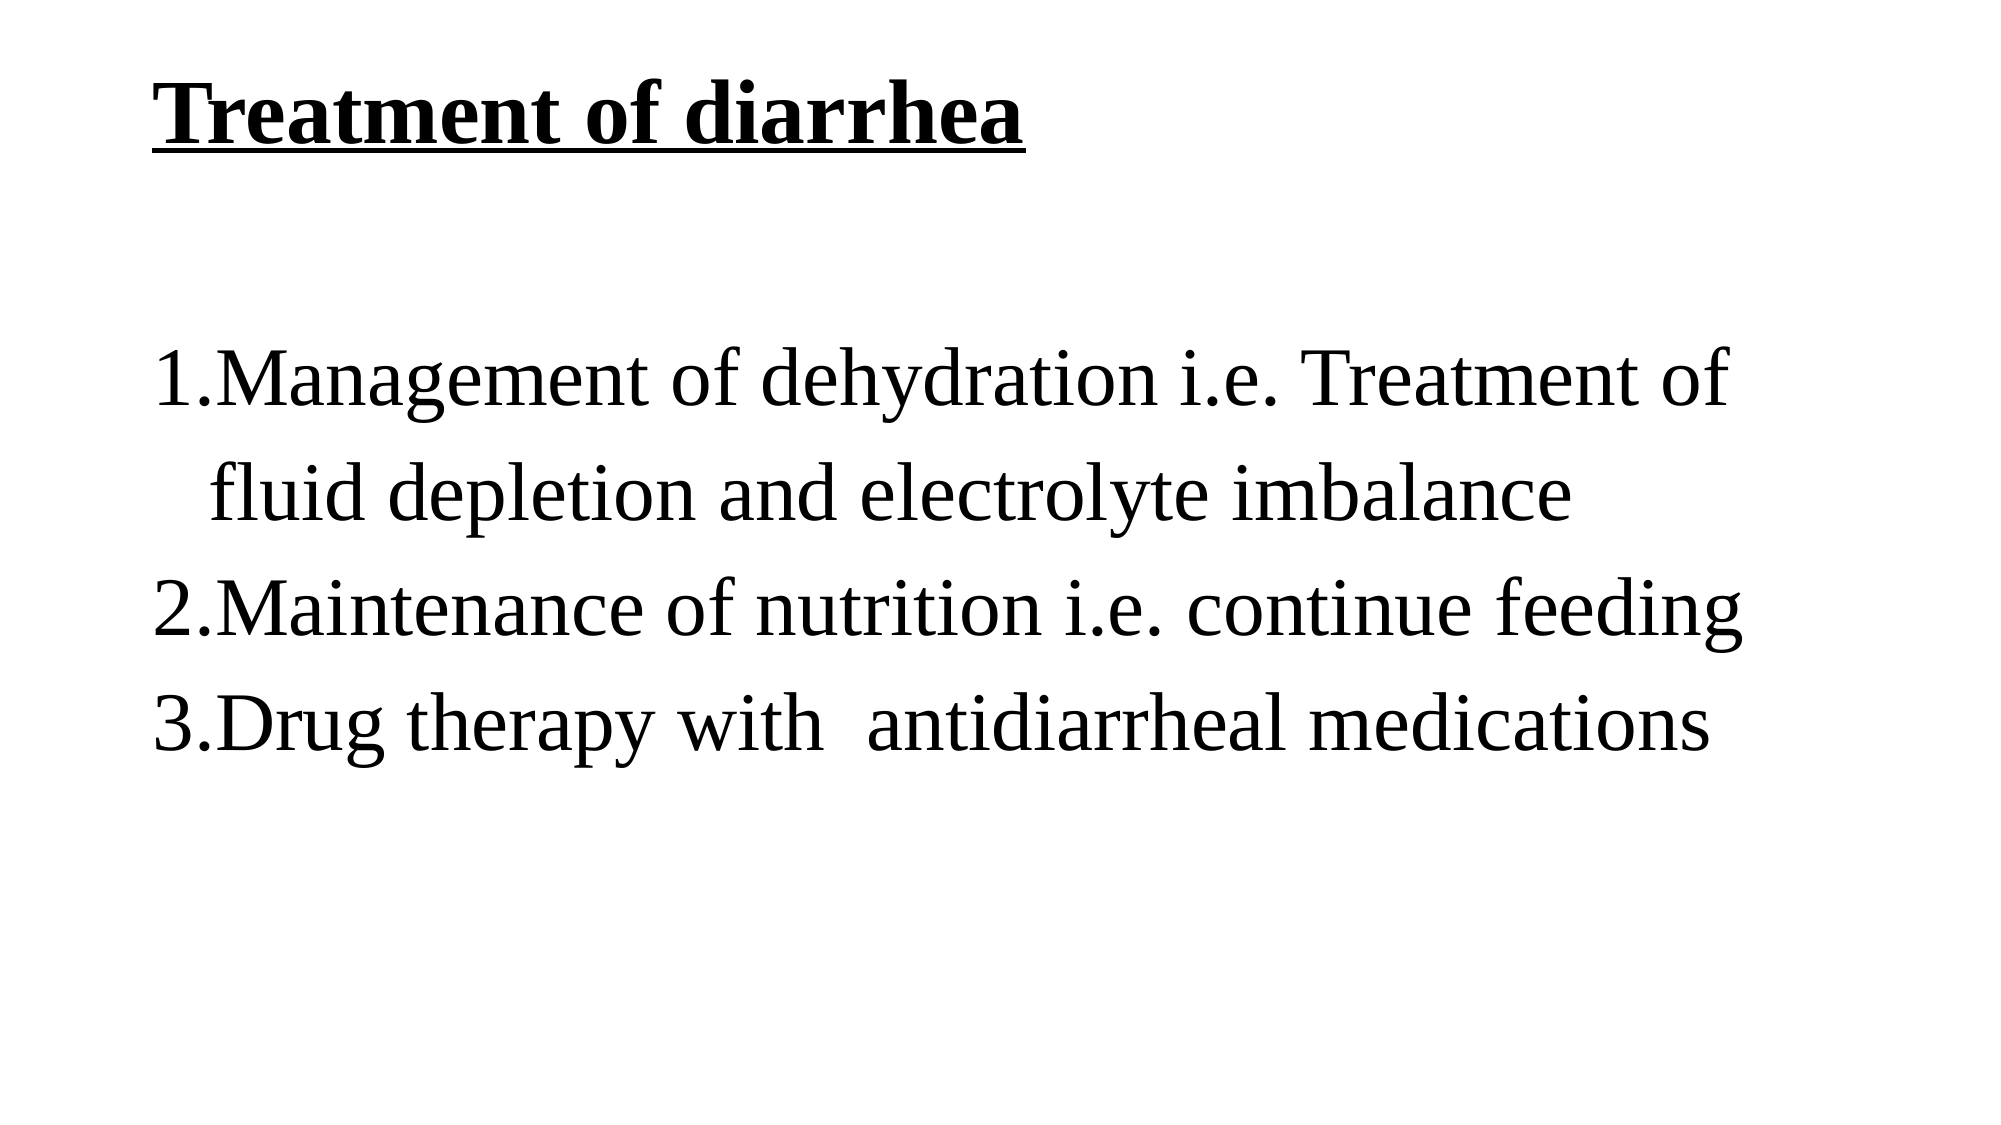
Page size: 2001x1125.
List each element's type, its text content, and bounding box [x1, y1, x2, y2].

list Management of dehydration i.e. Treatment of fluid depletion and electrolyte imbalance Maintenance of nutrition i.e. continue feeding Drug therapy with antidiarrheal medications [137, 299, 1863, 1014]
title Treatment of diarrhea [137, 59, 1863, 278]
